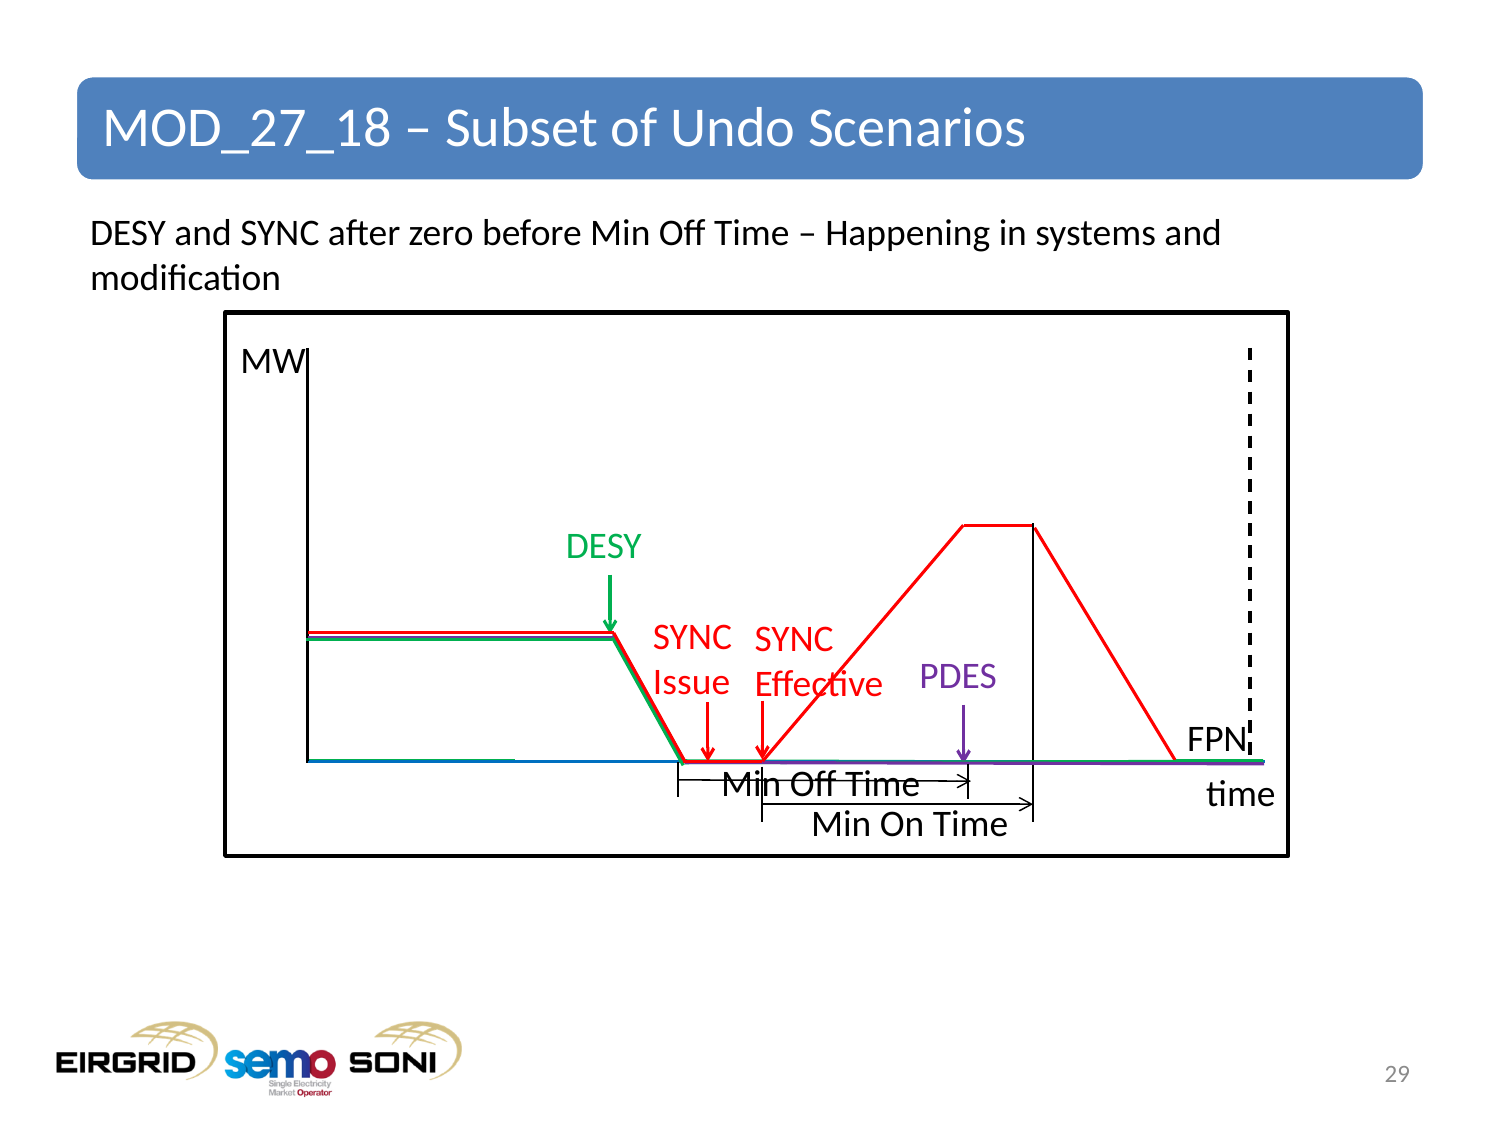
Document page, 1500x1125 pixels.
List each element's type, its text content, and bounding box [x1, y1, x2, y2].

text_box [224, 312, 1292, 857]
picture [37, 1015, 485, 1100]
slide_number 29 [1074, 1042, 1425, 1103]
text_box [74, 75, 1426, 183]
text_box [613, 632, 685, 761]
list DESY and SYNC after zero before Min Off Time – Happening in systems and modification [75, 200, 1425, 943]
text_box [762, 524, 964, 762]
